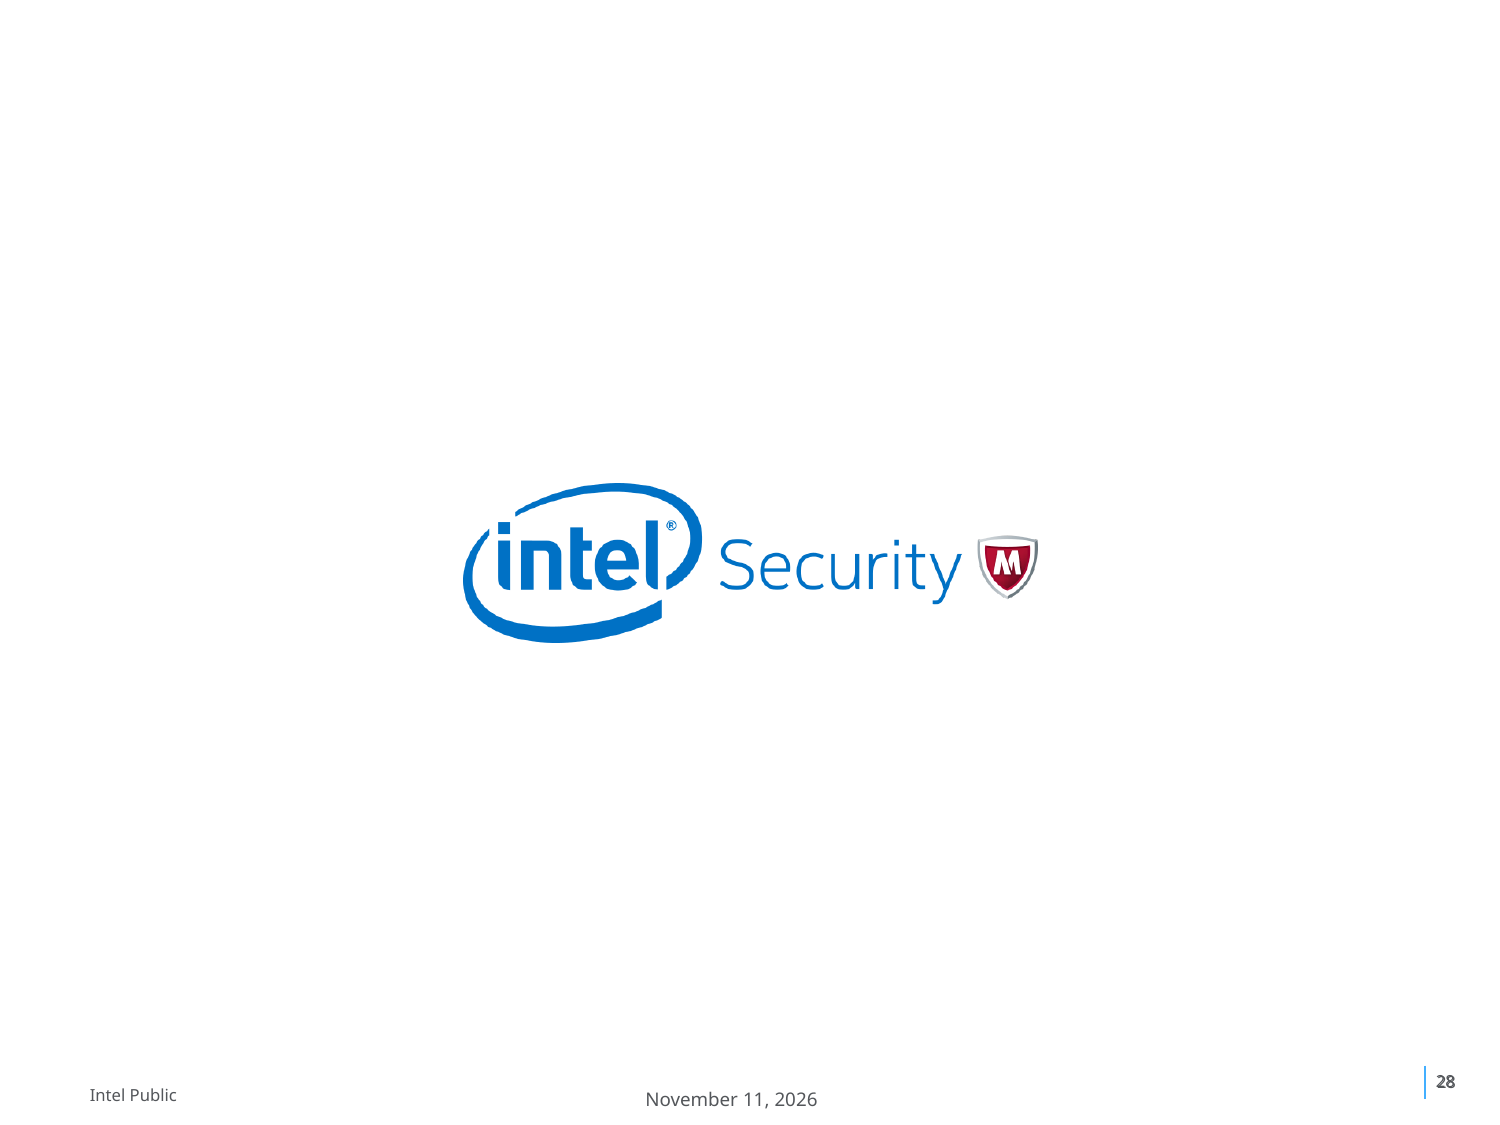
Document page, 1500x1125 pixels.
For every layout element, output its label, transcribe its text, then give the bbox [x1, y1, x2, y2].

picture [447, 478, 1053, 647]
text_box 28 [1421, 1063, 1484, 1098]
text_box Intel Public [75, 1079, 621, 1111]
text_box April 28, 2015 [630, 1079, 896, 1116]
